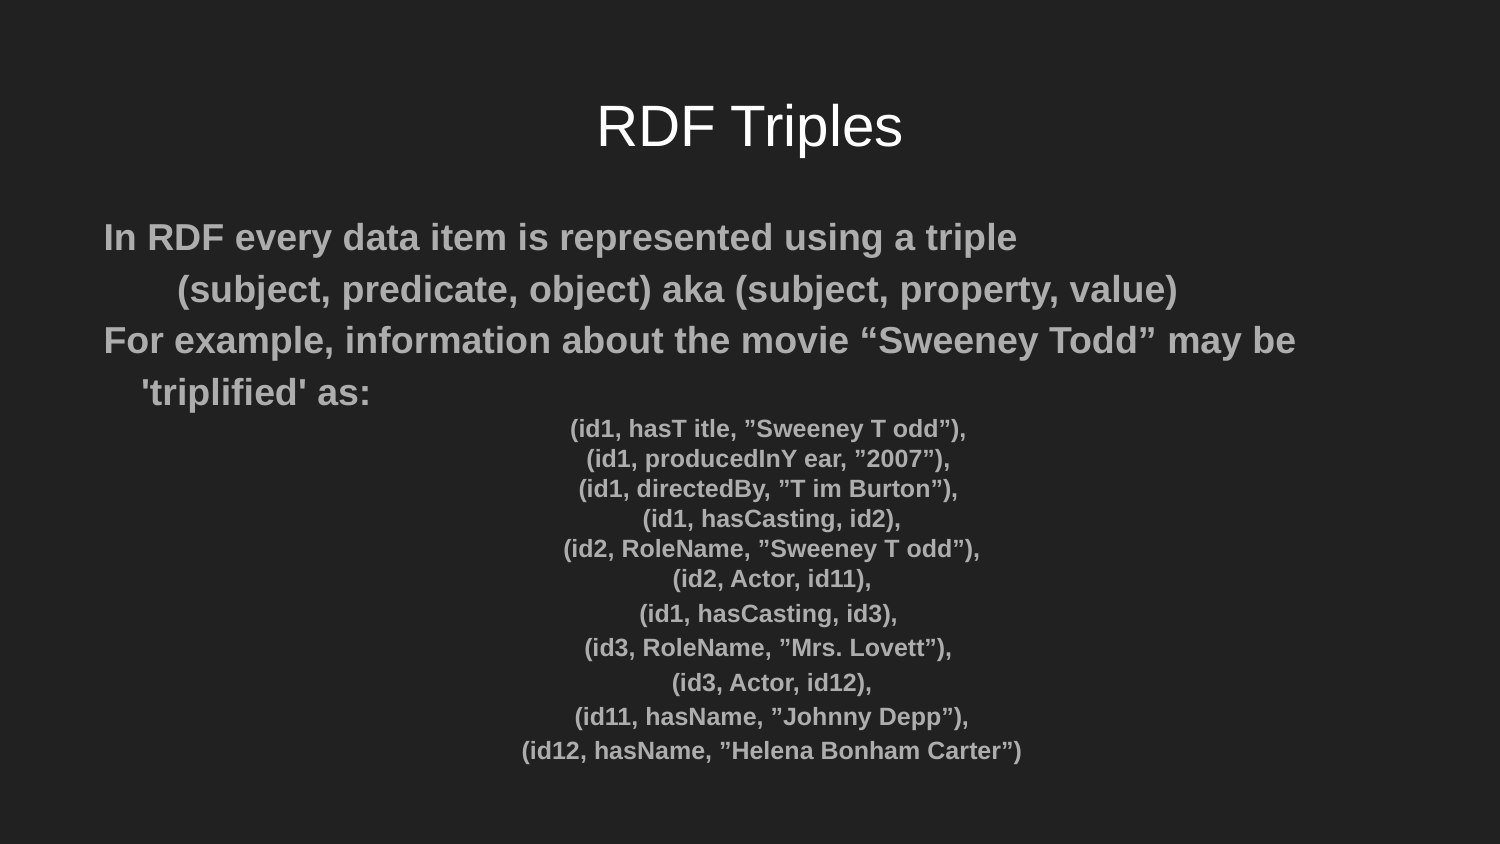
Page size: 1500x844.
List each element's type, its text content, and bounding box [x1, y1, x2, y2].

list In RDF every data item is represented using a triple (subject, predicate, object) aka (subject, property, value) For example, information about the movie “Sweeney Todd” may be 'triplified' as: (id1, hasT itle, ”Sweeney T odd”), (id1, producedInY ear, ”2007”), (id1, directedBy, ”T im Burton”), (id1, hasCasting, id2), (id2, RoleName, ”Sweeney T odd”), (id2, Actor, id11), (id1, hasCasting, id3), (id3, RoleName, ”Mrs. Lovett”), (id3, Actor, id12), (id11, hasName, ”Johnny Depp”), (id12, hasName, ”Helena Bonham Carter”) [51, 191, 1449, 752]
title RDF Triples [51, 72, 1449, 167]
